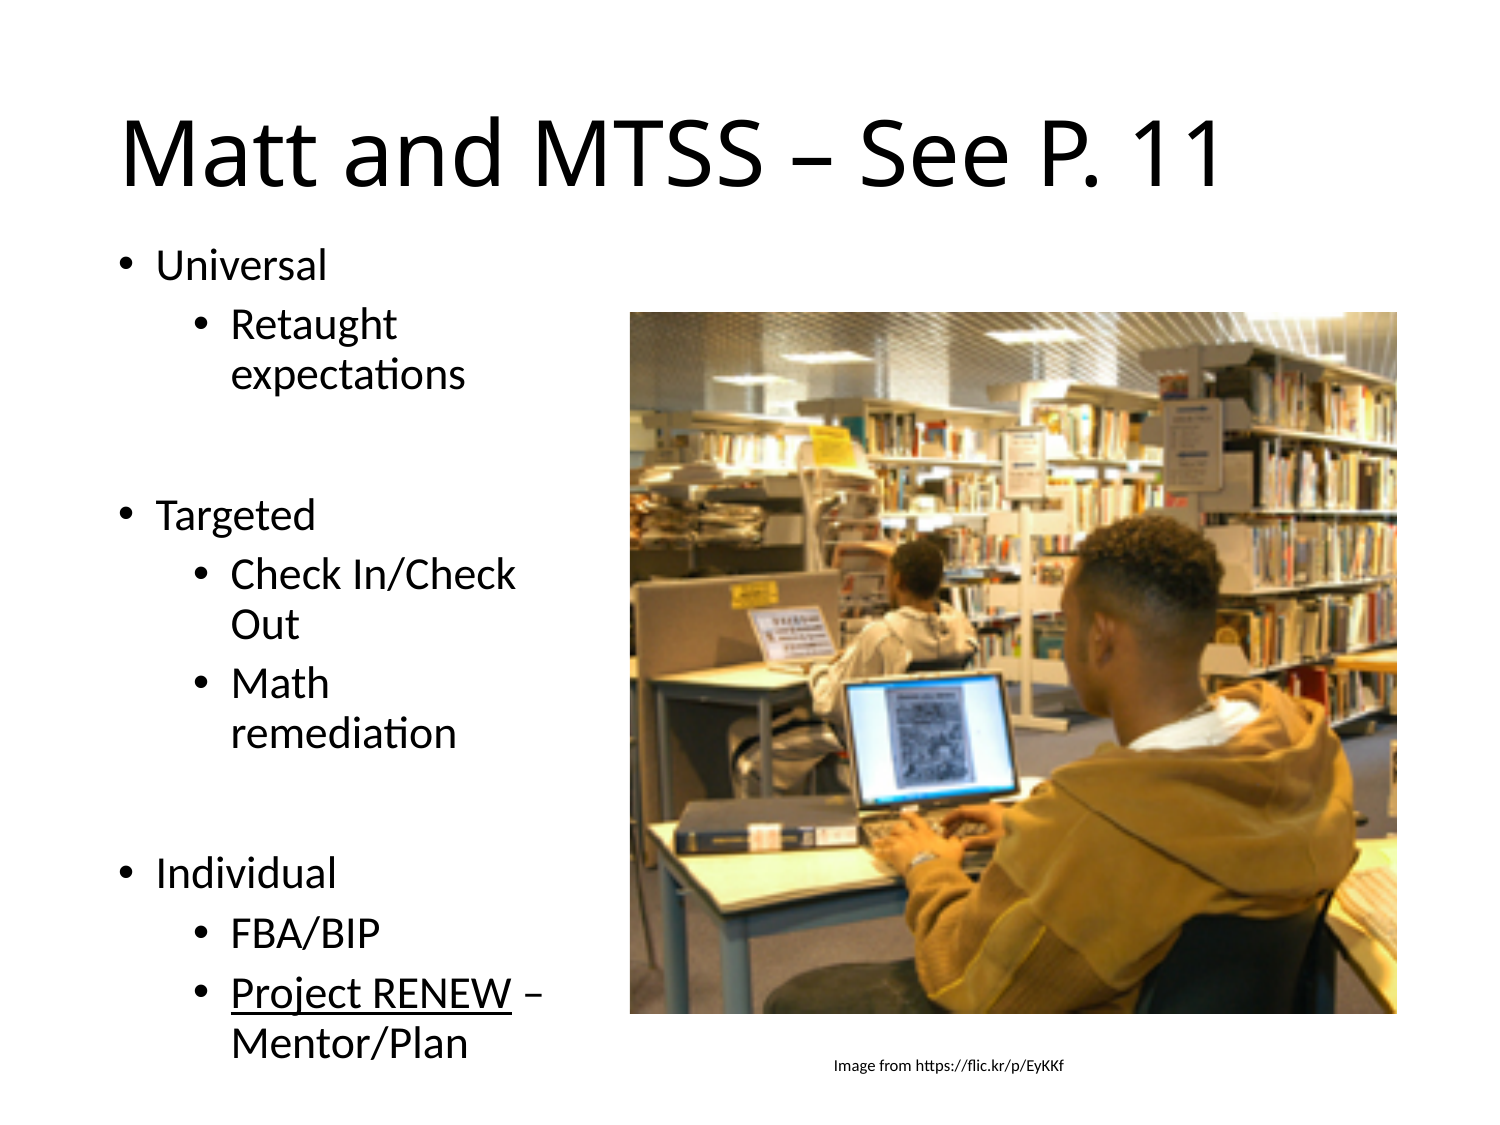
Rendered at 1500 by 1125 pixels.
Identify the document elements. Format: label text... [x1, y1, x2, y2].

list Universal Retaught expectations Targeted Check In/Check Out Math remediation Individual FBA/BIP Project RENEW – Mentor/Plan [103, 233, 571, 947]
title Matt and MTSS – See P. 11 [103, 48, 1397, 266]
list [629, 312, 1397, 1014]
text_box Image from https://flic.kr/p/EyKKf [819, 1047, 1080, 1083]
